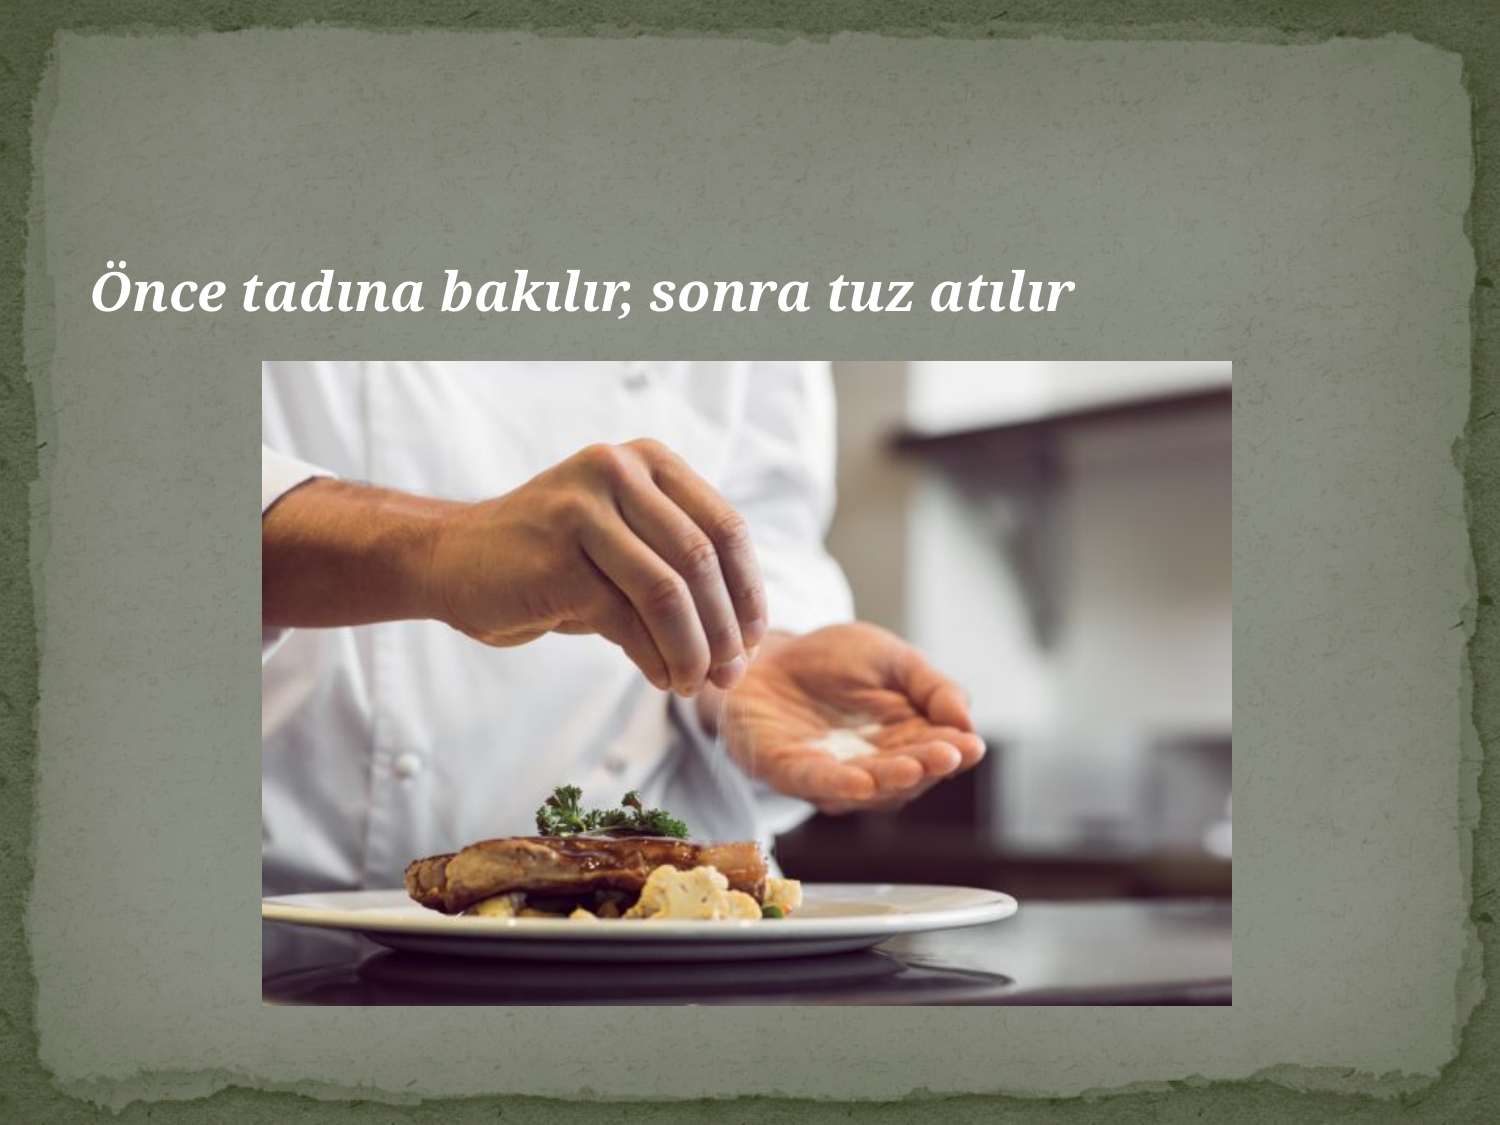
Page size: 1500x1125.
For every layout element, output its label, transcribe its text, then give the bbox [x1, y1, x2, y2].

list Önce tadına bakılır, sonra tuz atılır [75, 249, 1425, 1000]
picture [262, 361, 1232, 1006]
